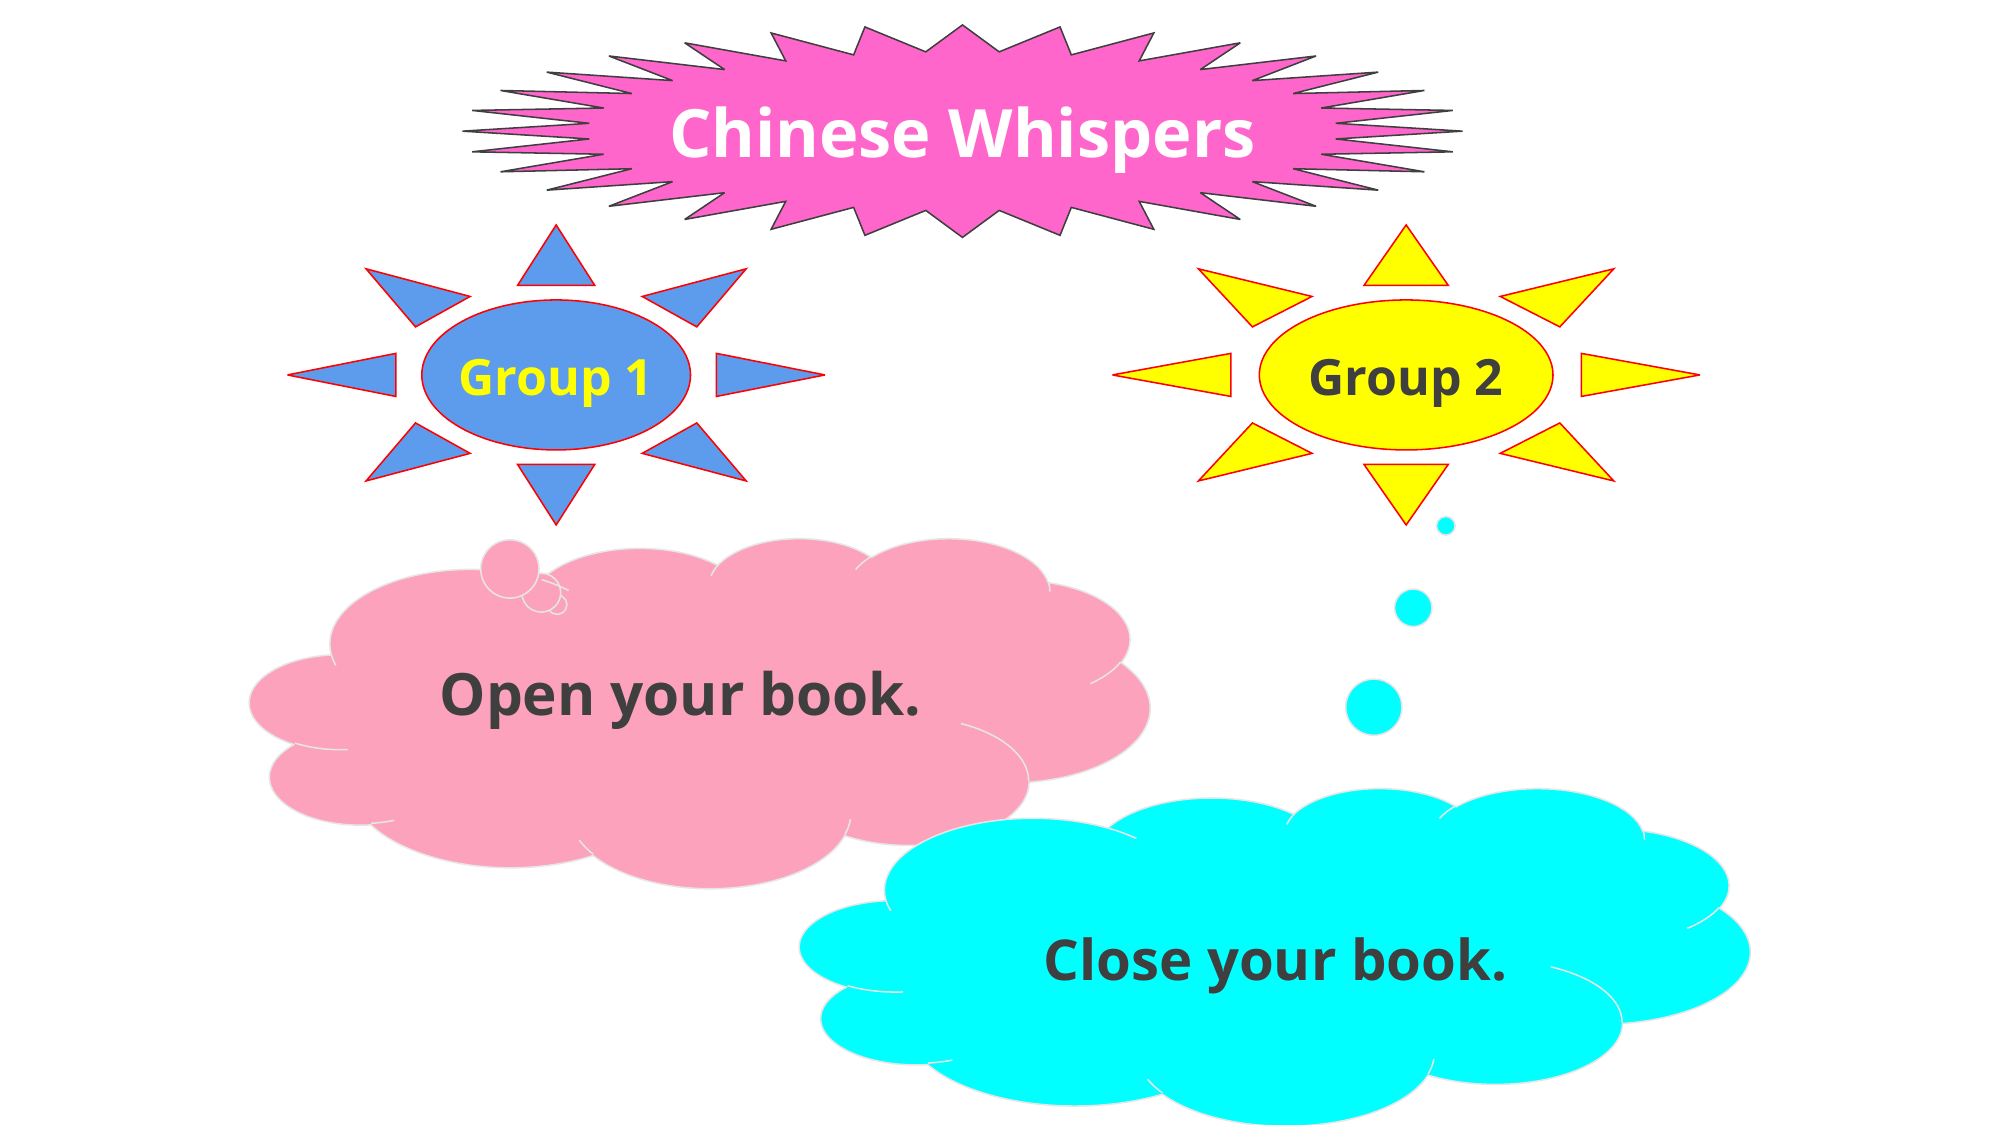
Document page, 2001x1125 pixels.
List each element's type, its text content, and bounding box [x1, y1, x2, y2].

text_box Group 1 [366, 422, 471, 481]
text_box Group 2 [1581, 353, 1700, 397]
text_box Close your book. [1028, 916, 1537, 999]
text_box Group 1 [517, 224, 595, 286]
text_box Group 2 [1500, 422, 1614, 481]
text_box Group 2 [1198, 422, 1313, 481]
text_box Group 2 [1198, 268, 1313, 327]
text_box [1394, 589, 1433, 627]
text_box [1436, 516, 1456, 536]
text_box Group 1 [366, 268, 471, 327]
text_box Group 1 [716, 353, 825, 397]
text_box Group 2 [1259, 299, 1554, 450]
text_box [799, 788, 1751, 1125]
text_box [249, 538, 1151, 889]
text_box Group 1 [642, 422, 747, 481]
text_box Group 1 [287, 353, 396, 397]
text_box Group 2 [1363, 224, 1449, 286]
text_box Group 1 [421, 299, 691, 450]
text_box Open your book. [424, 650, 1038, 735]
text_box Group 2 [1500, 268, 1614, 327]
text_box Group 2 [1112, 353, 1231, 397]
text_box Group 1 [642, 268, 747, 327]
text_box [1345, 679, 1402, 736]
text_box Chinese Whispers [462, 24, 1463, 238]
text_box Group 2 [1363, 464, 1449, 525]
text_box Group 1 [517, 464, 595, 525]
